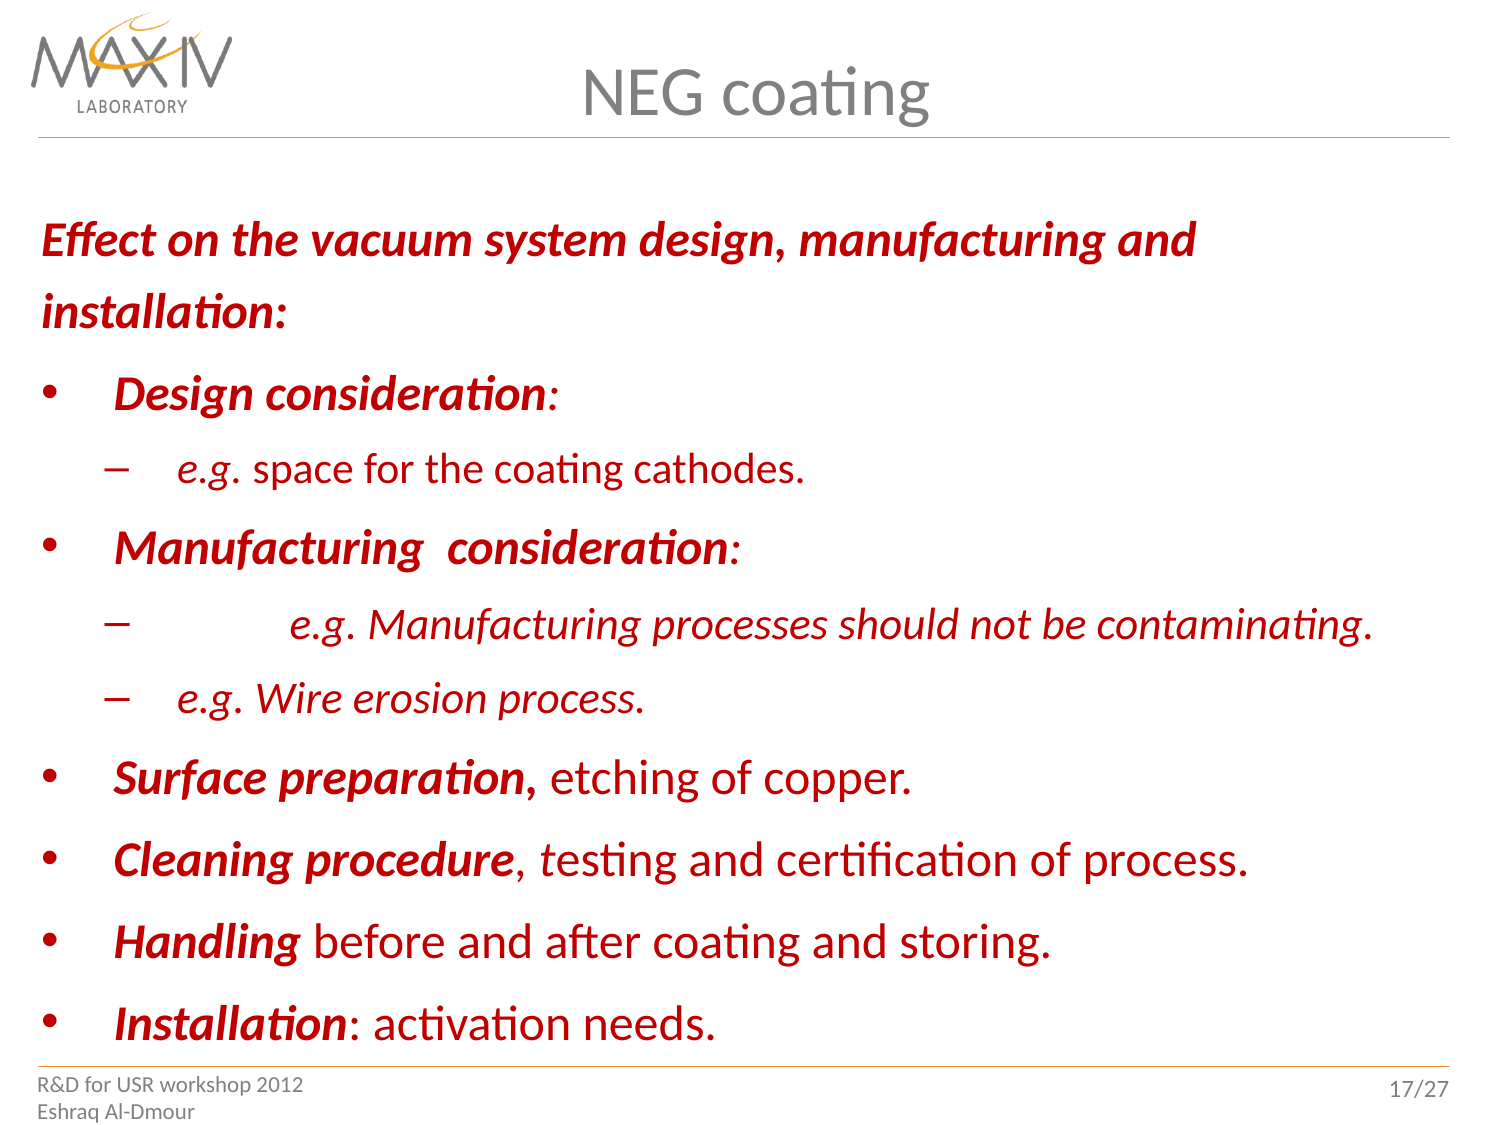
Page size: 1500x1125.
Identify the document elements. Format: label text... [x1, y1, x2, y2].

text_box Effect on the vacuum system design, manufacturing and installation: Design consideration: e.g. space for the coating cathodes. Manufacturing consideration: e.g. Manufacturing processes should not be contaminating. e.g. Wire erosion process. Surface preparation, etching of copper. Cleaning procedure, testing and certification of process. Handling before and after coating and storing. Installation: activation needs. [26, 187, 1450, 1063]
text_box NEG coating [99, 37, 1413, 138]
picture [31, 12, 232, 113]
